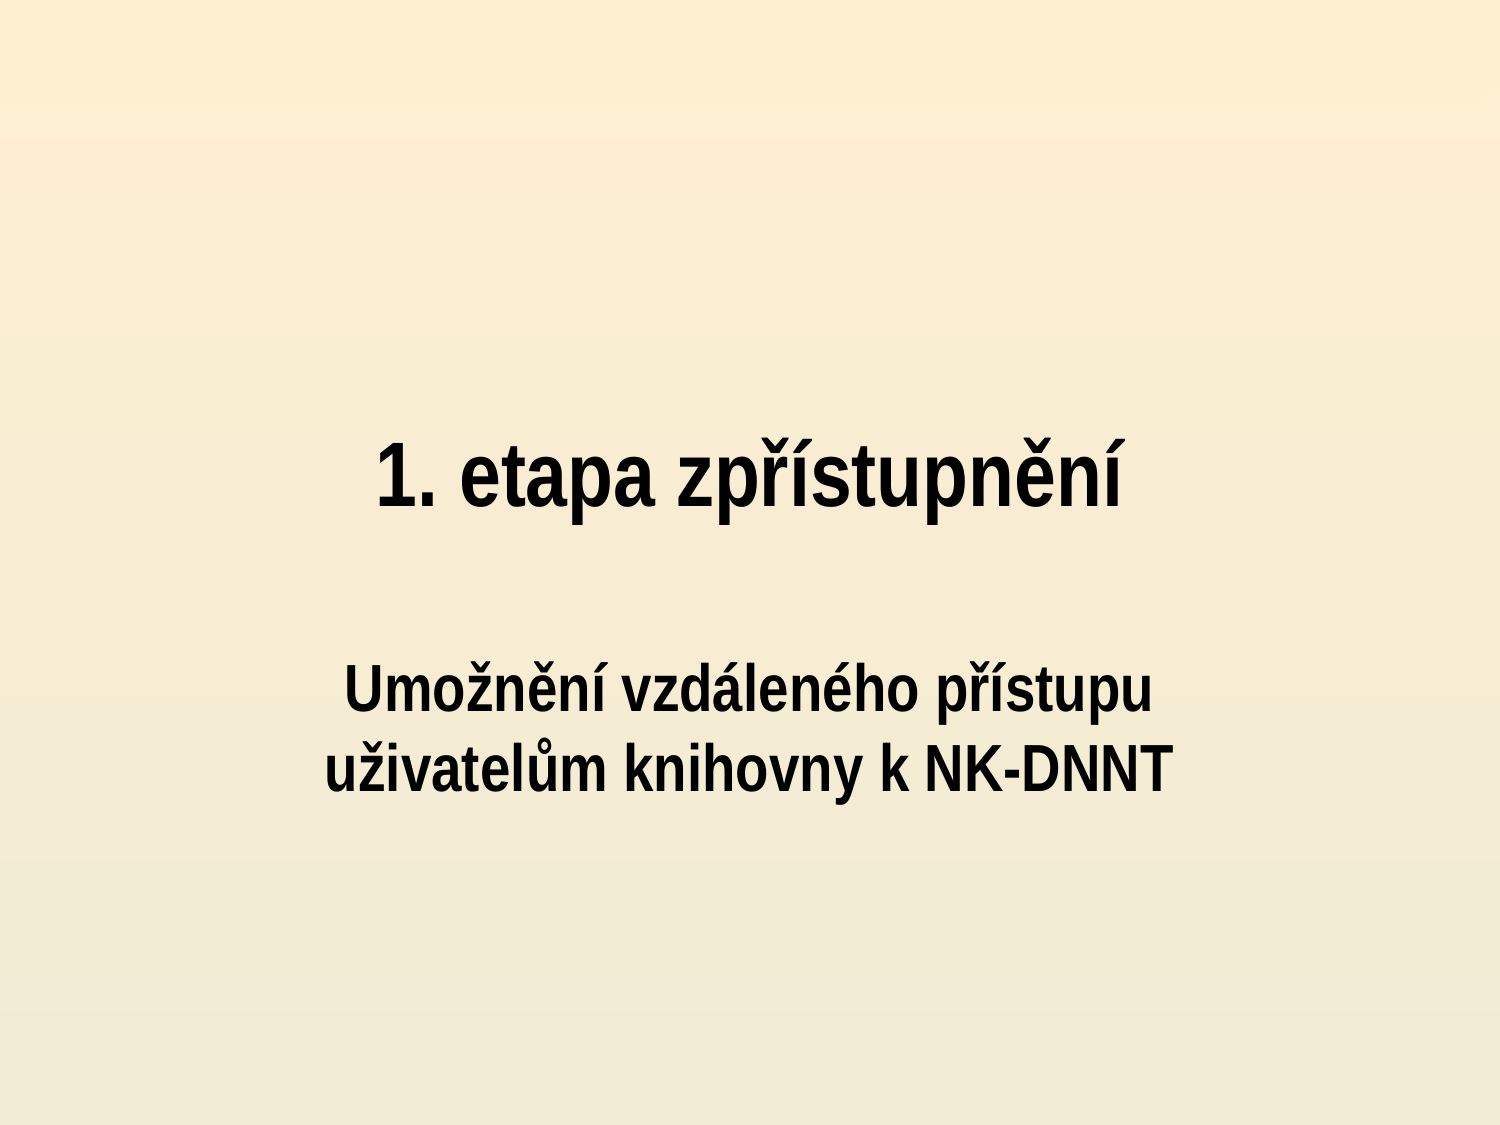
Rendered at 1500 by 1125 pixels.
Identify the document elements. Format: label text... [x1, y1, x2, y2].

title 1. etapa zpřístupnění [112, 349, 1388, 591]
subtitle Umožnění vzdáleného přístupu uživatelům knihovny k NK-DNNT [225, 637, 1275, 925]
